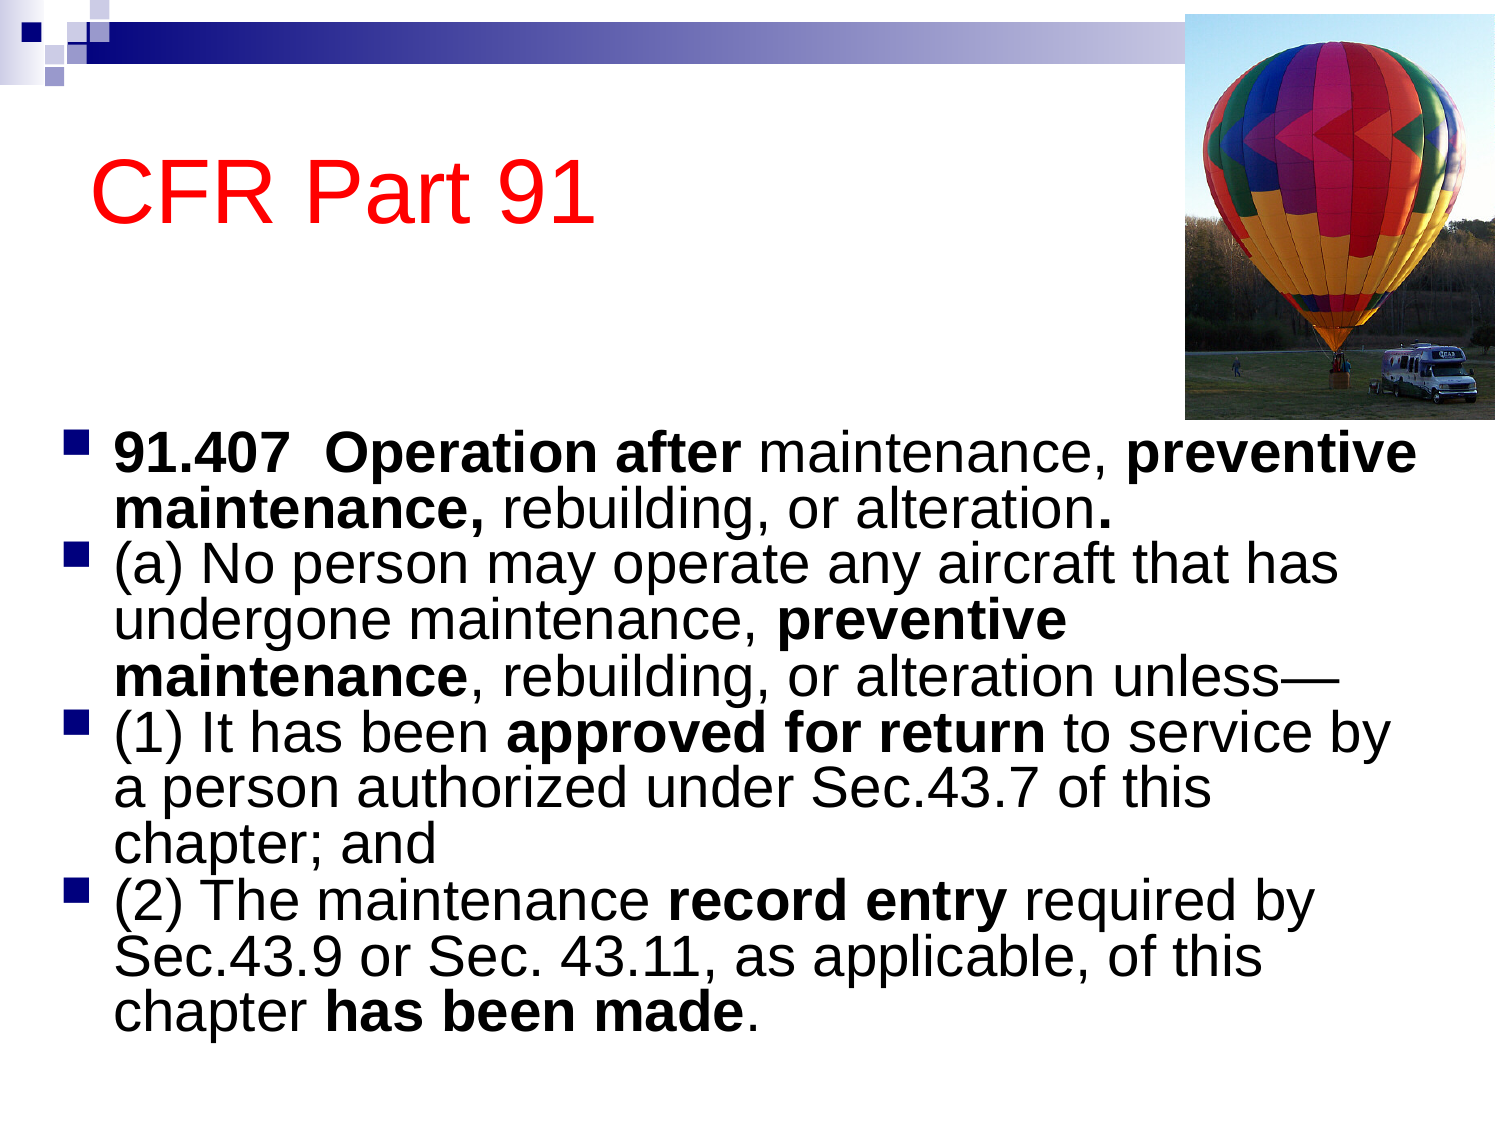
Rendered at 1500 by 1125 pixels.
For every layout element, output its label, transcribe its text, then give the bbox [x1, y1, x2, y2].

text_box 91.407 Operation after maintenance, preventive maintenance, rebuilding, or alteration. (a) No person may operate any aircraft that has undergone maintenance, preventive maintenance, rebuilding, or alteration unless— (1) It has been approved for return to service by a person authorized under Sec.43.7 of this chapter; and (2) The maintenance record entry required by Sec.43.9 or Sec. 43.11, as applicable, of this chapter has been made. [45, 419, 1440, 1050]
picture [1184, 14, 1495, 420]
text_box CFR Part 91 [74, 74, 1179, 300]
